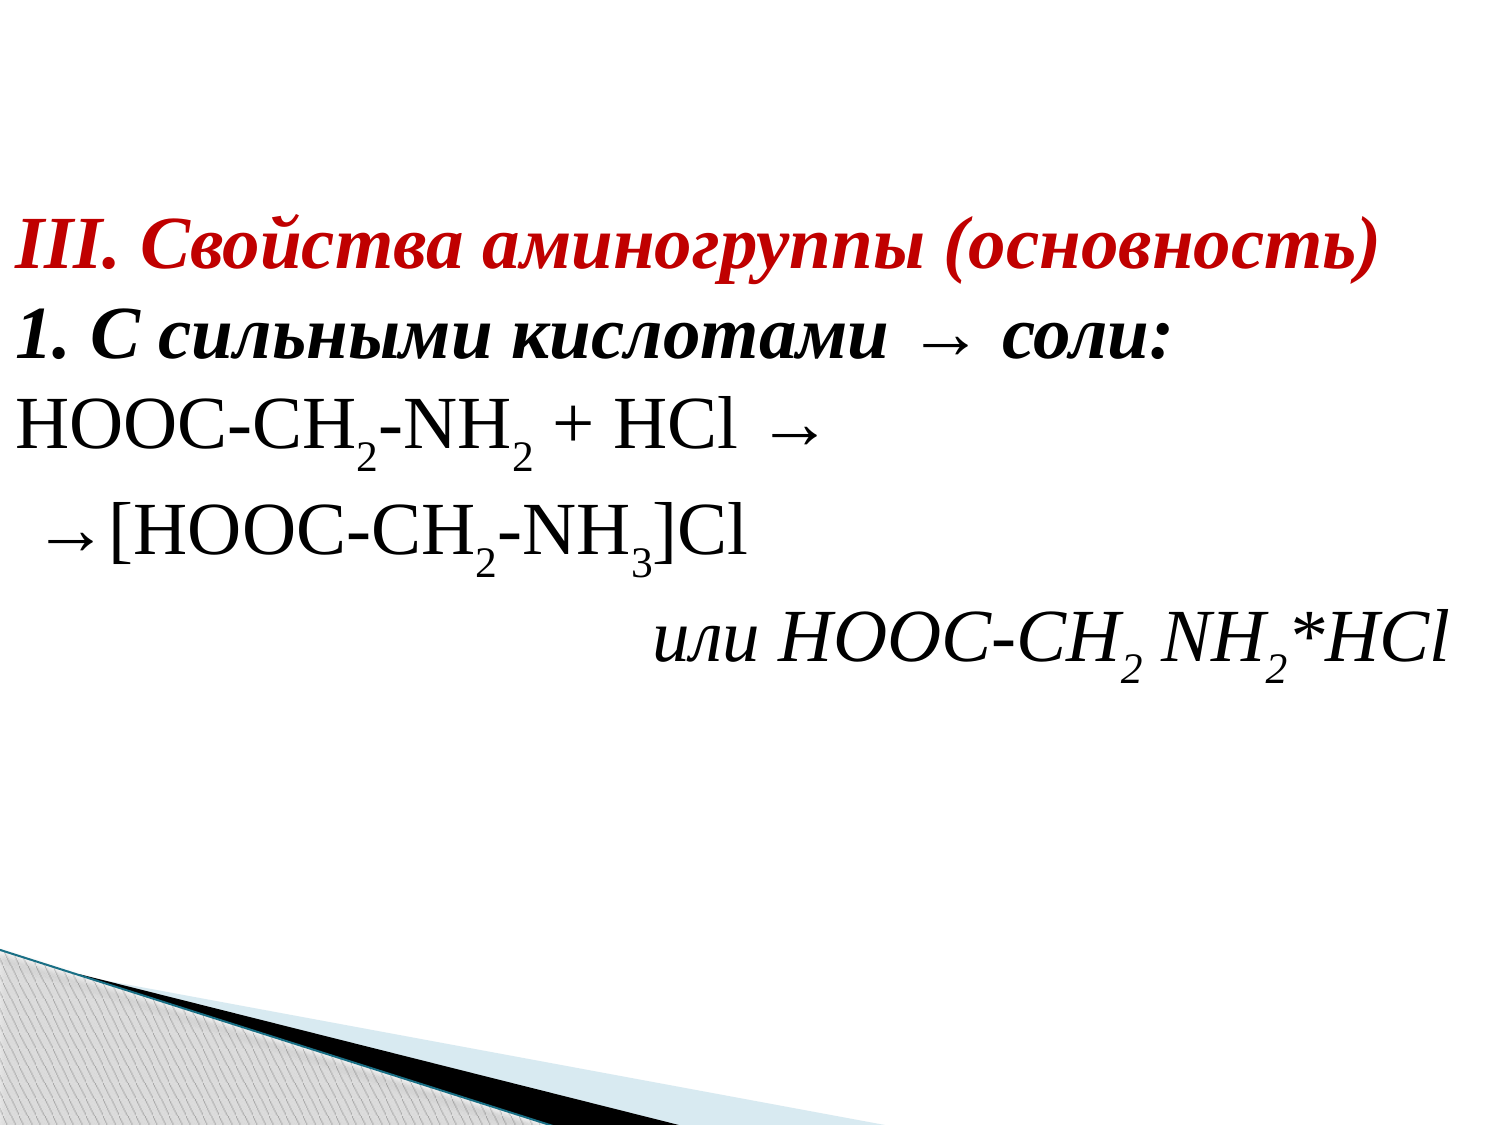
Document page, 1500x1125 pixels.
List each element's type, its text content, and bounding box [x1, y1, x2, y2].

text_box III. Свойства аминогруппы (основность) 1. С сильными кислотами → соли: HOOC-CH2-NH2 + HCl → →[HOOC-CH2-NH3]Cl или HOOC-CH2 NH2*HCl [0, 186, 1500, 700]
